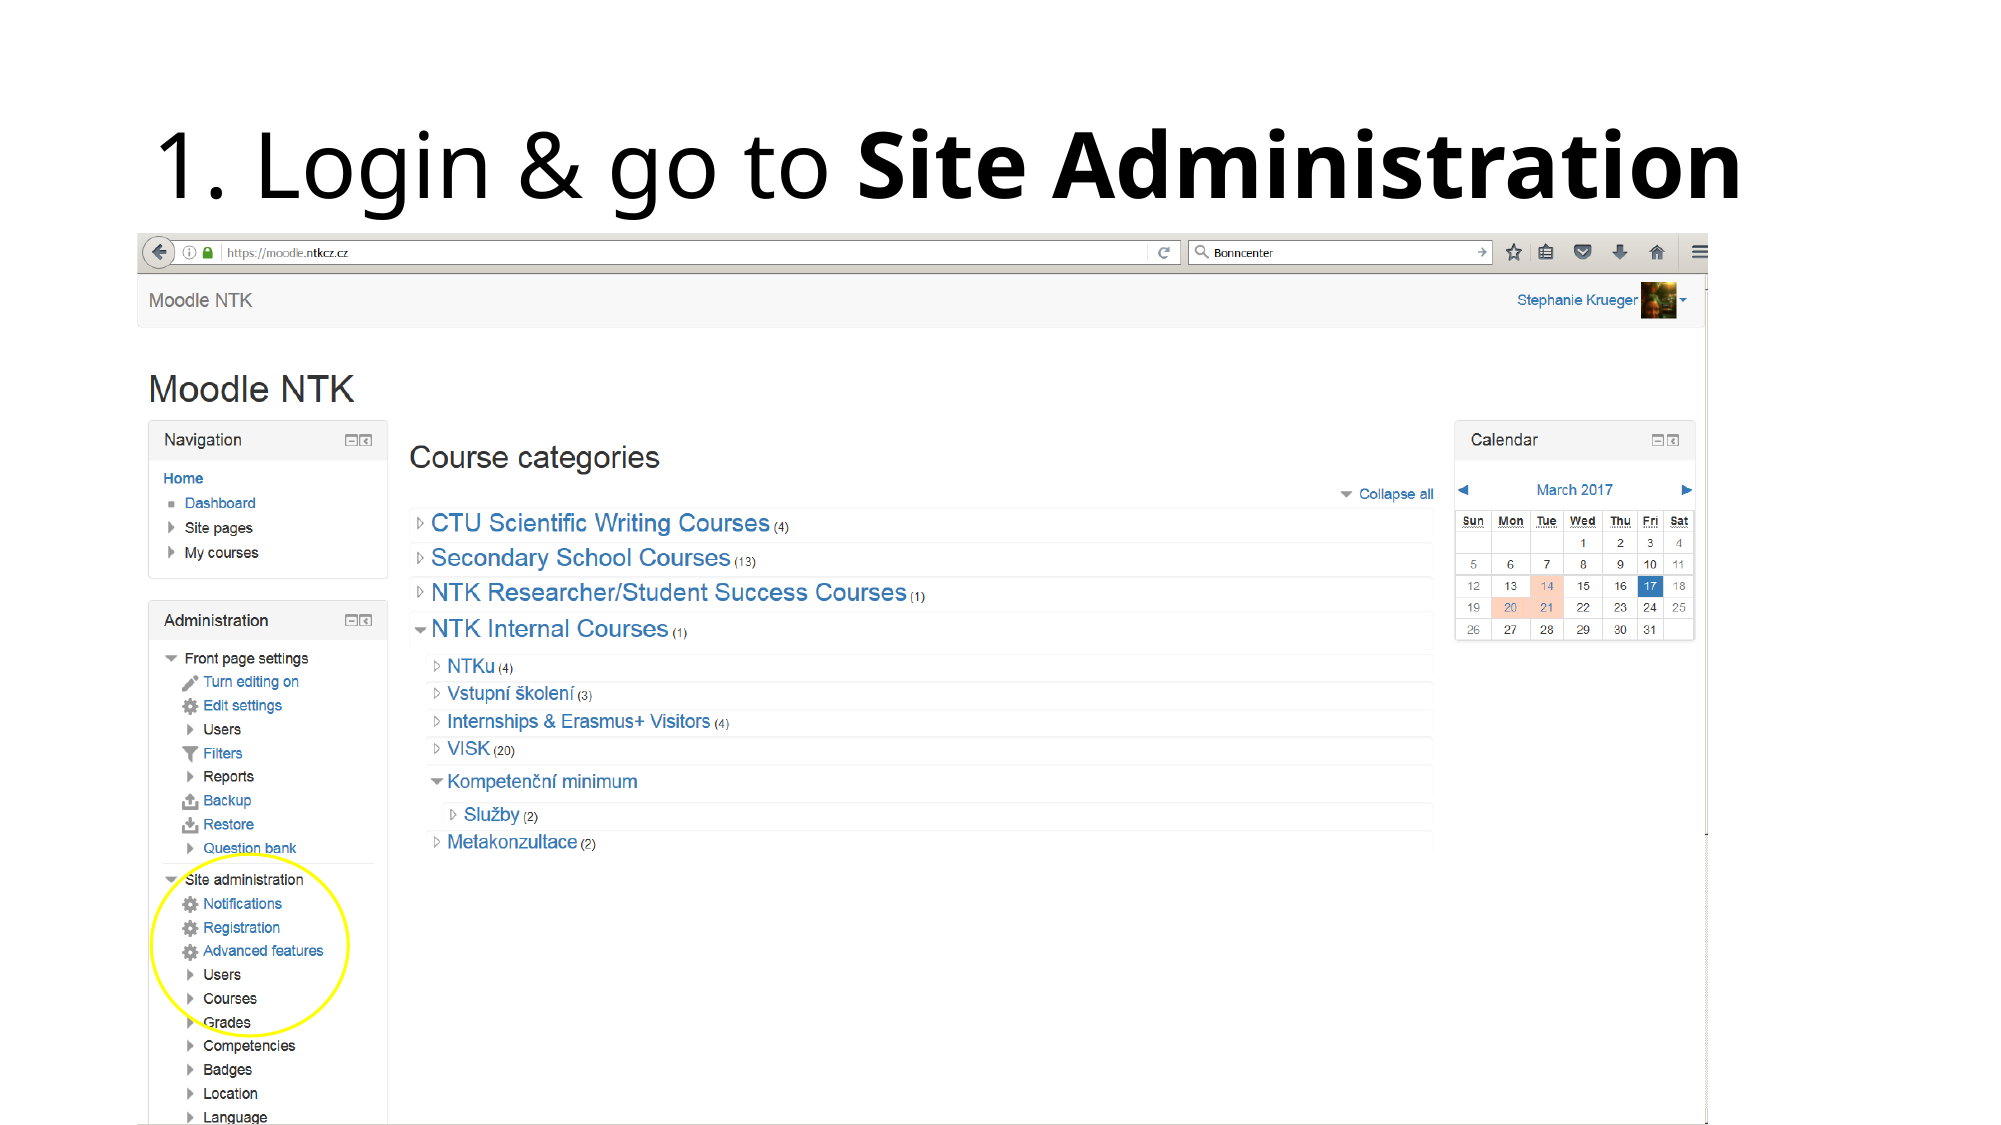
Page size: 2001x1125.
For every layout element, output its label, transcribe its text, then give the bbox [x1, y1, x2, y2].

picture [137, 233, 1708, 1125]
title 1. Login & go to Site Administration [137, 59, 1863, 278]
